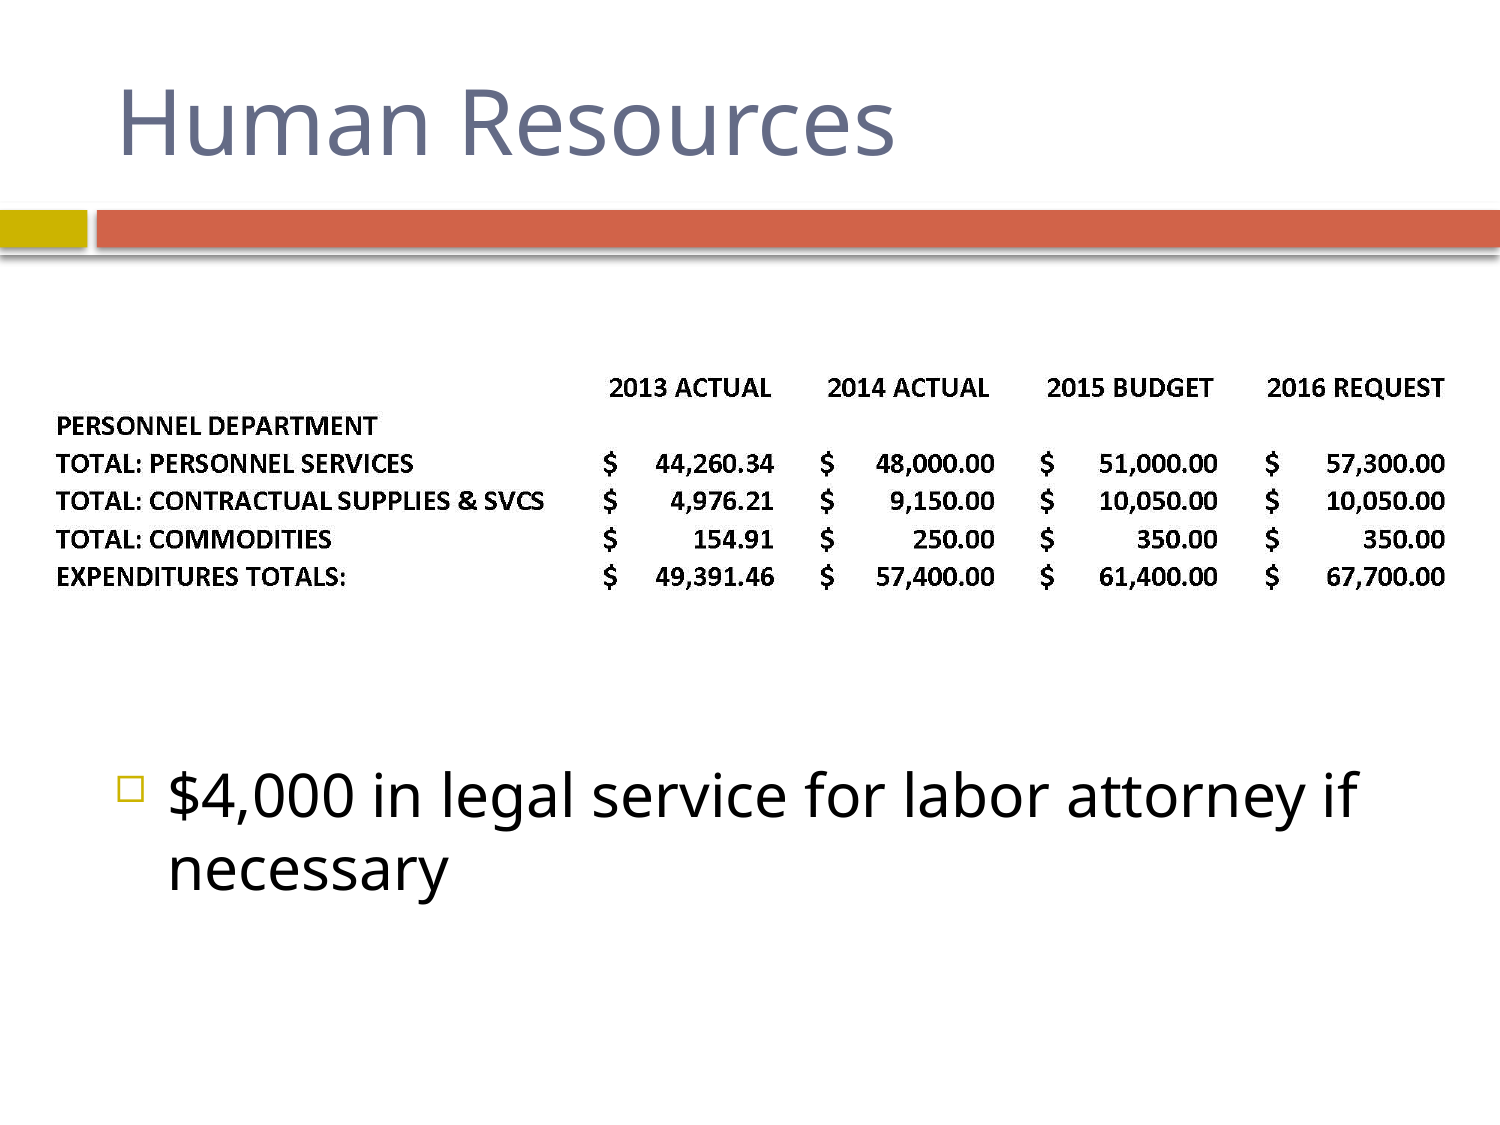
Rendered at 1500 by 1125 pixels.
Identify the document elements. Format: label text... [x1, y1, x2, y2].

text_box $4,000 in legal service for labor attorney if necessary [99, 750, 1388, 1005]
title Human Resources [100, 37, 1438, 200]
picture [38, 349, 1476, 601]
